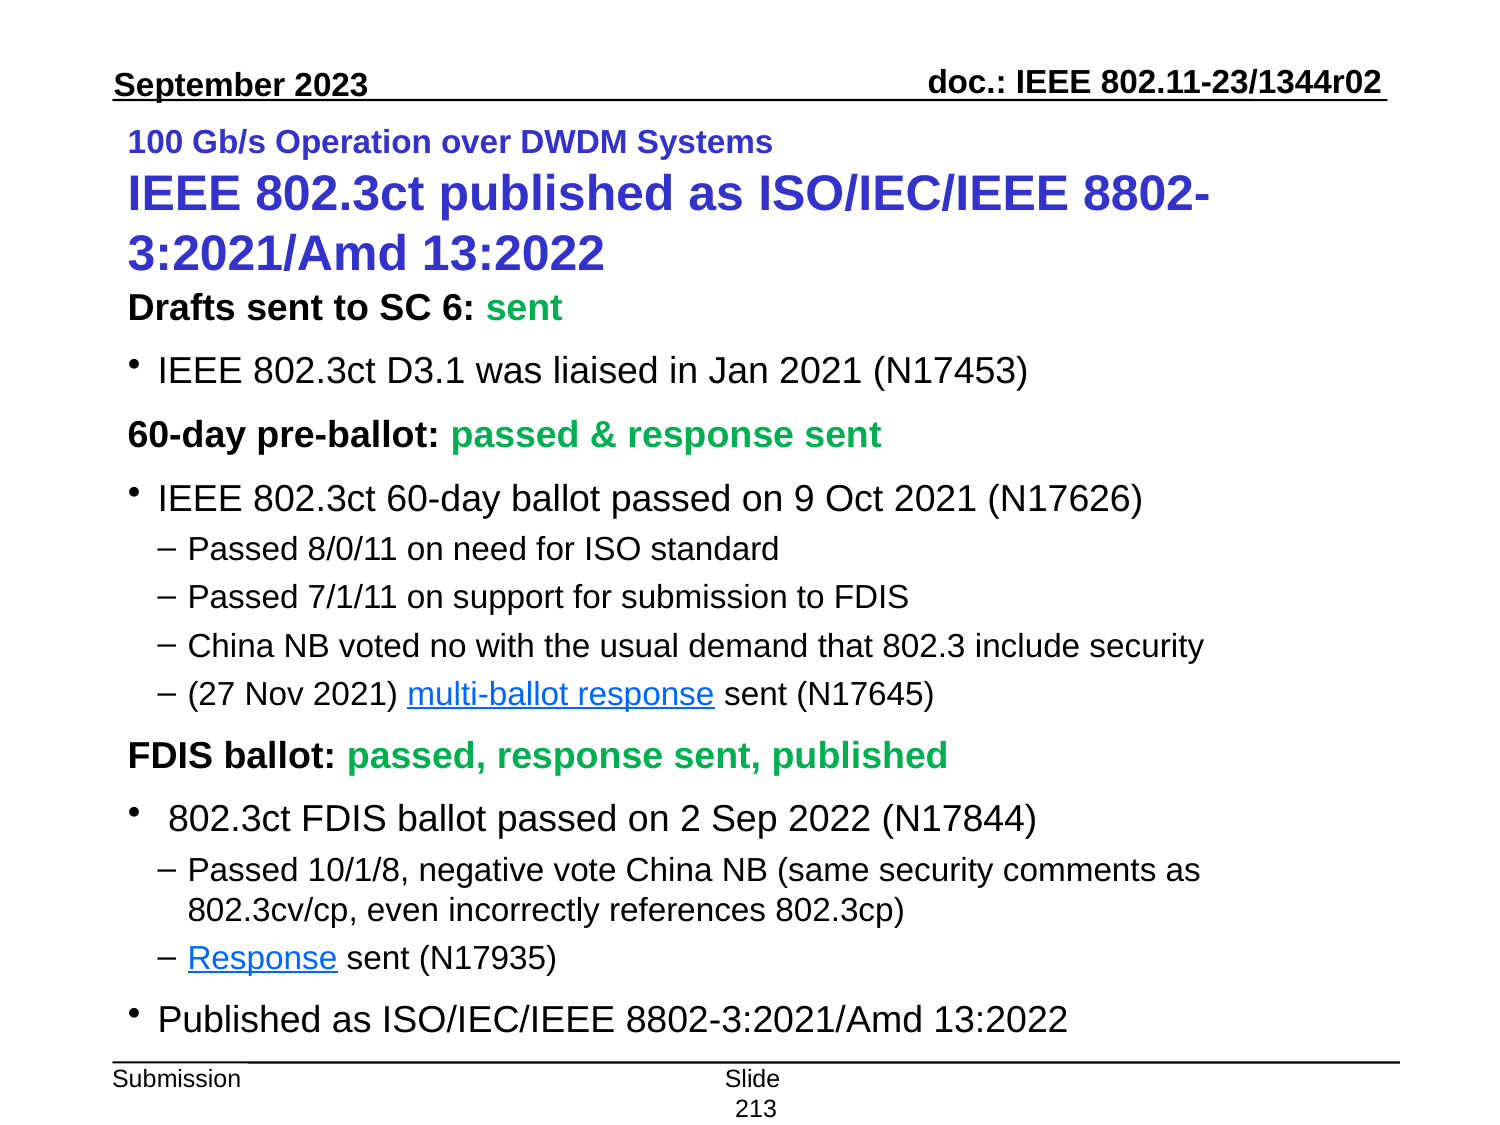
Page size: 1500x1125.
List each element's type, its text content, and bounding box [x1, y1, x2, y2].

title 100 Gb/s Operation over DWDM Systems IEEE 802.3ct published as ISO/IEC/IEEE 8802-3:2021/Amd 13:2022 [112, 112, 1388, 275]
list Drafts sent to SC 6: sent IEEE 802.3ct D3.1 was liaised in Jan 2021 (N17453) 60-day pre-ballot: passed & response sent IEEE 802.3ct 60-day ballot passed on 9 Oct 2021 (N17626) Passed 8/0/11 on need for ISO standard Passed 7/1/11 on support for submission to FDIS China NB voted no with the usual demand that 802.3 include security (27 Nov 2021) multi-ballot response sent (N17645) FDIS ballot: passed, response sent, published 802.3ct FDIS ballot passed on 2 Sep 2022 (N17844) Passed 10/1/8, negative vote China NB (same security comments as 802.3cv/cp, even incorrectly references 802.3cp) Response sent (N17935) Published as ISO/IEC/IEEE 8802-3:2021/Amd 13:2022 [112, 275, 1388, 950]
slide_number Slide 213 [709, 1061, 803, 1093]
